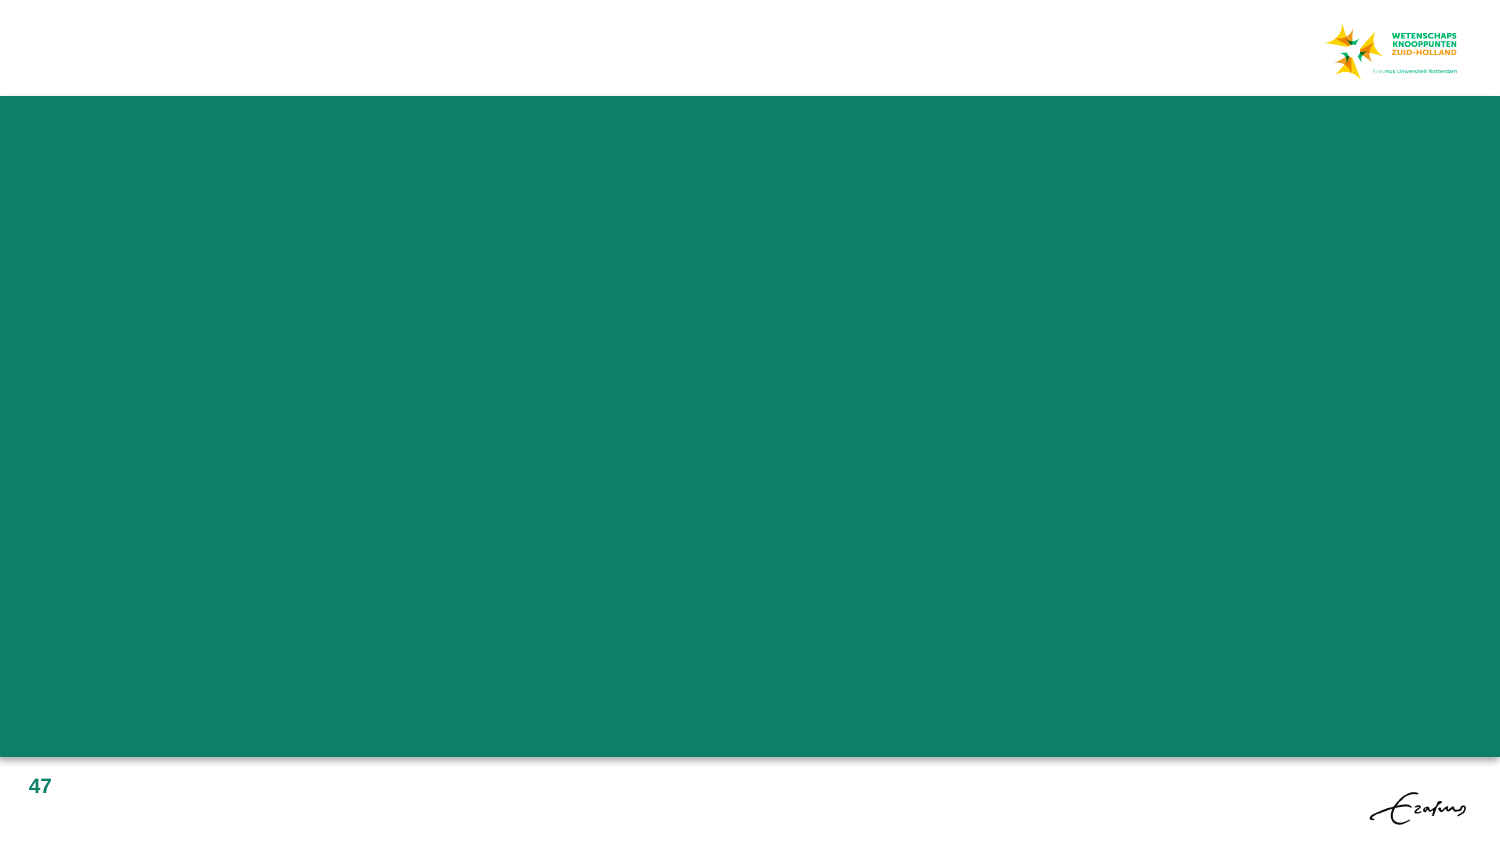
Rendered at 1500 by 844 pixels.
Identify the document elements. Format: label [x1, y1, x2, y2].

picture [1337, 757, 1498, 844]
text_box [0, 96, 1500, 757]
picture [1320, 1, 1468, 96]
